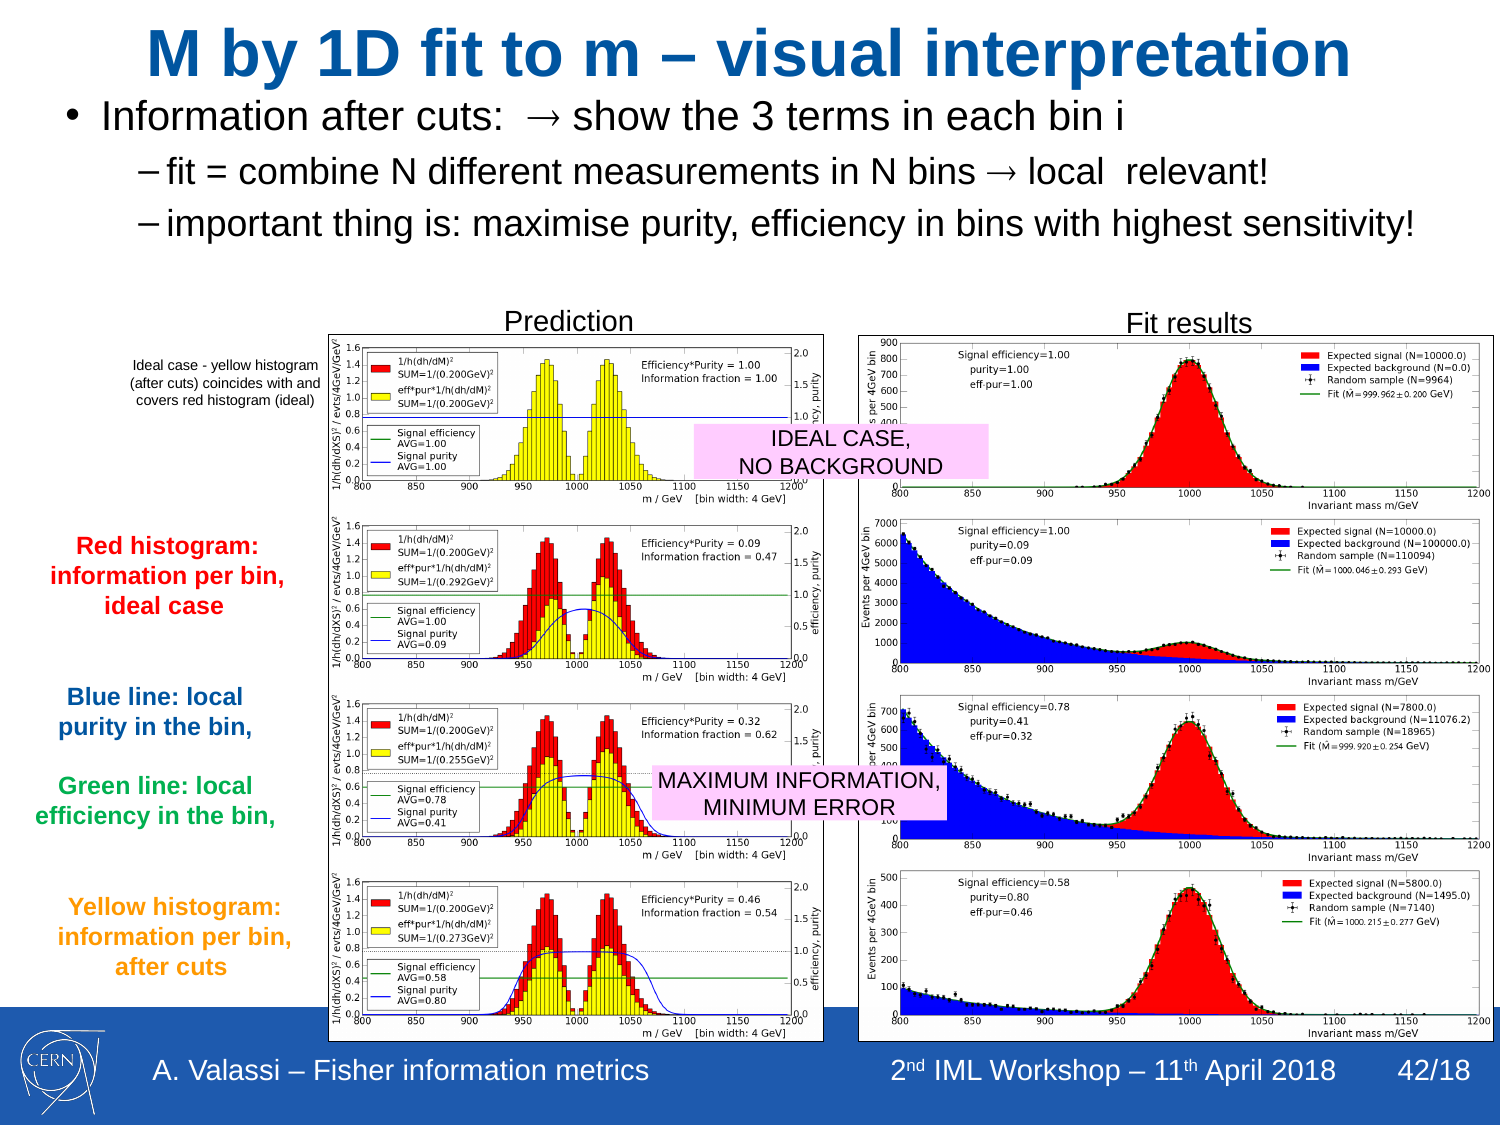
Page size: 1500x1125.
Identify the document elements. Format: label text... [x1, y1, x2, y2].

picture [20, 1030, 106, 1116]
text_box Fit results [1111, 297, 1285, 333]
text_box Prediction [489, 295, 663, 333]
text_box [327, 334, 1494, 1042]
title M by 1D fit to m – visual interpretation [29, 25, 1472, 74]
text_box Ideal case - yellow histogram (after cuts) coincides with and covers red histogram (ideal) [110, 348, 322, 416]
